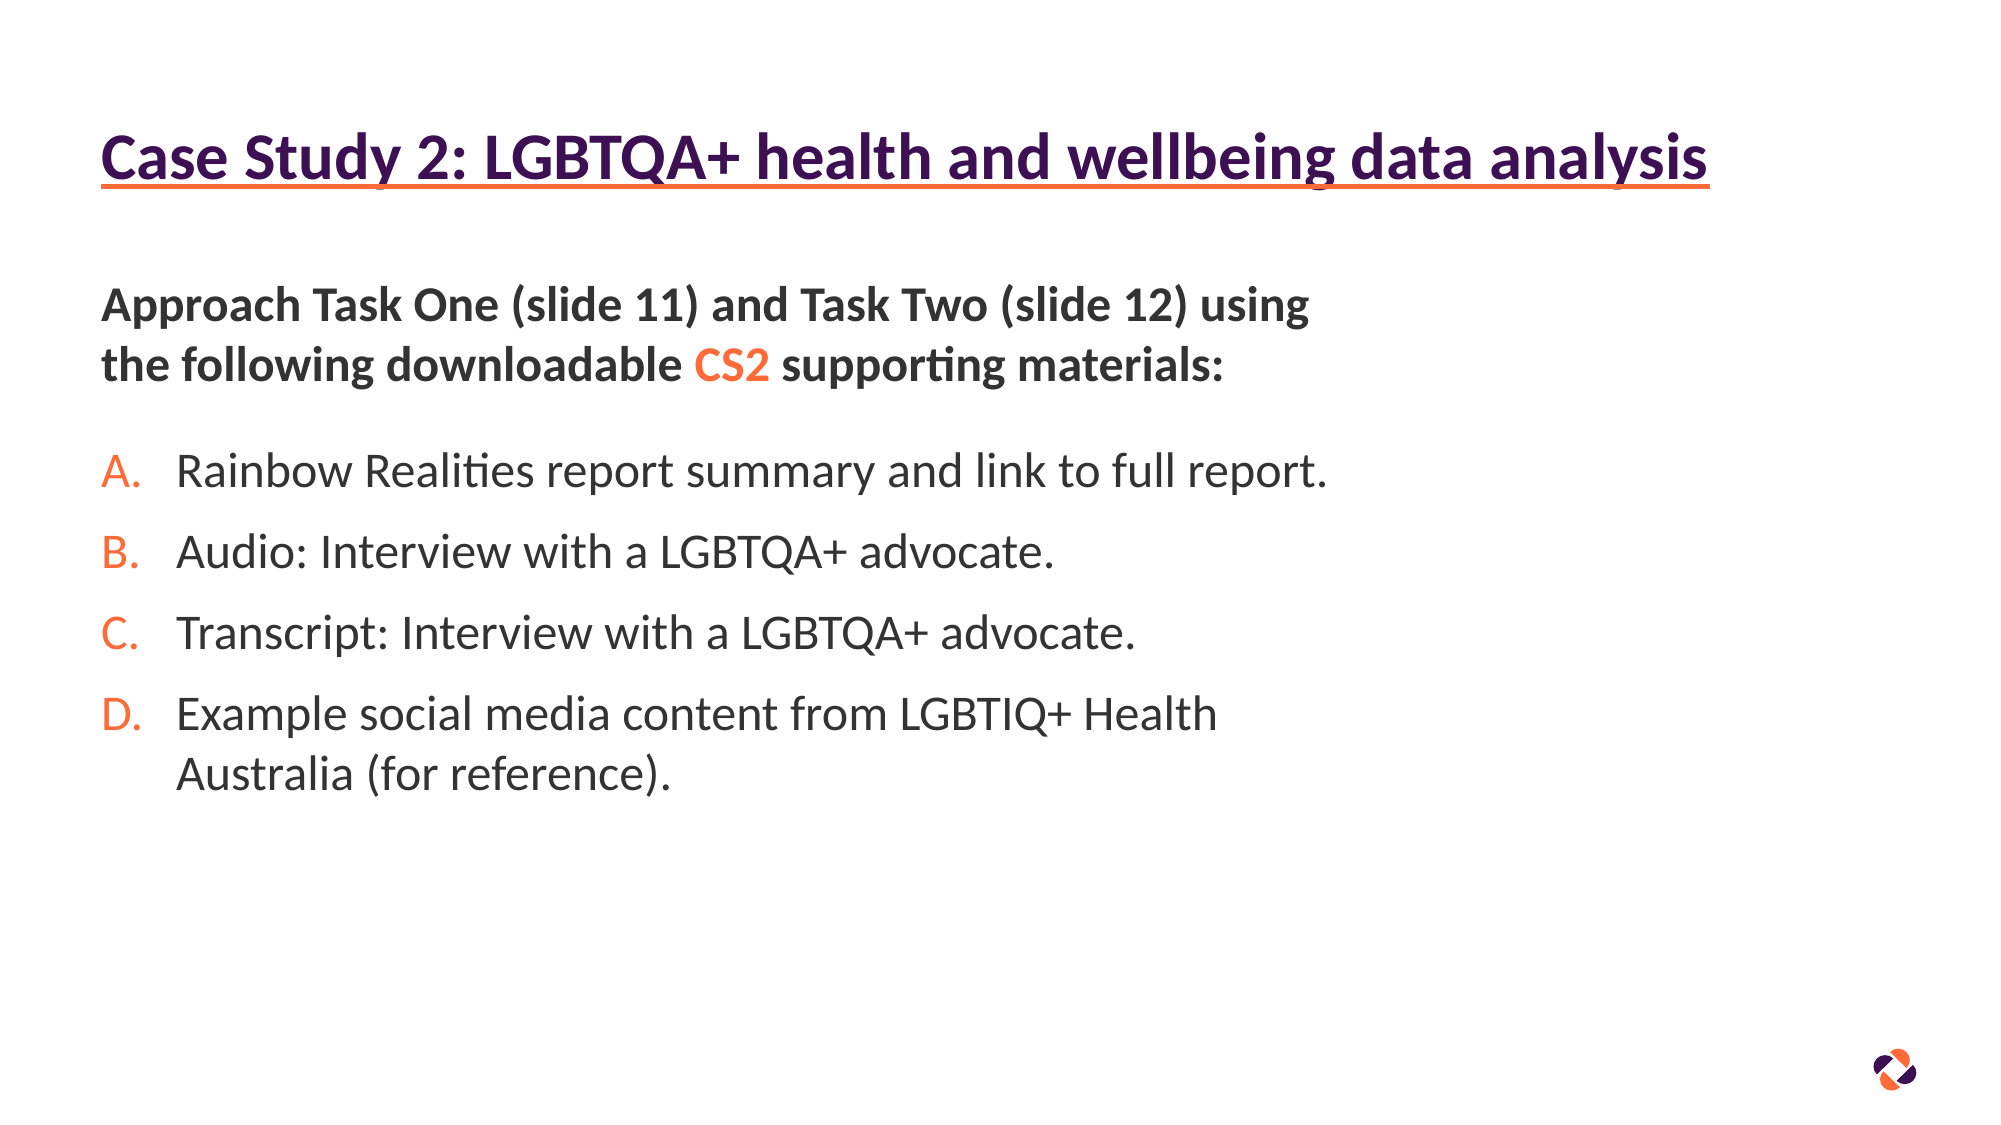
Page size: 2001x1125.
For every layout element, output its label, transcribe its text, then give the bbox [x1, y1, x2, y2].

list Approach Task One (slide 11) and Task Two (slide 12) using the following downloadable CS2 supporting materials: Rainbow Realities report summary and link to full report. Audio: Interview with a LGBTQA+ advocate. Transcript: Interview with a LGBTQA+ advocate. Example social media content from LGBTIQ+ Health Australia (for reference). [86, 263, 1378, 1048]
title Case Study 2: LGBTQA+ health and wellbeing data analysis [86, 89, 1911, 207]
